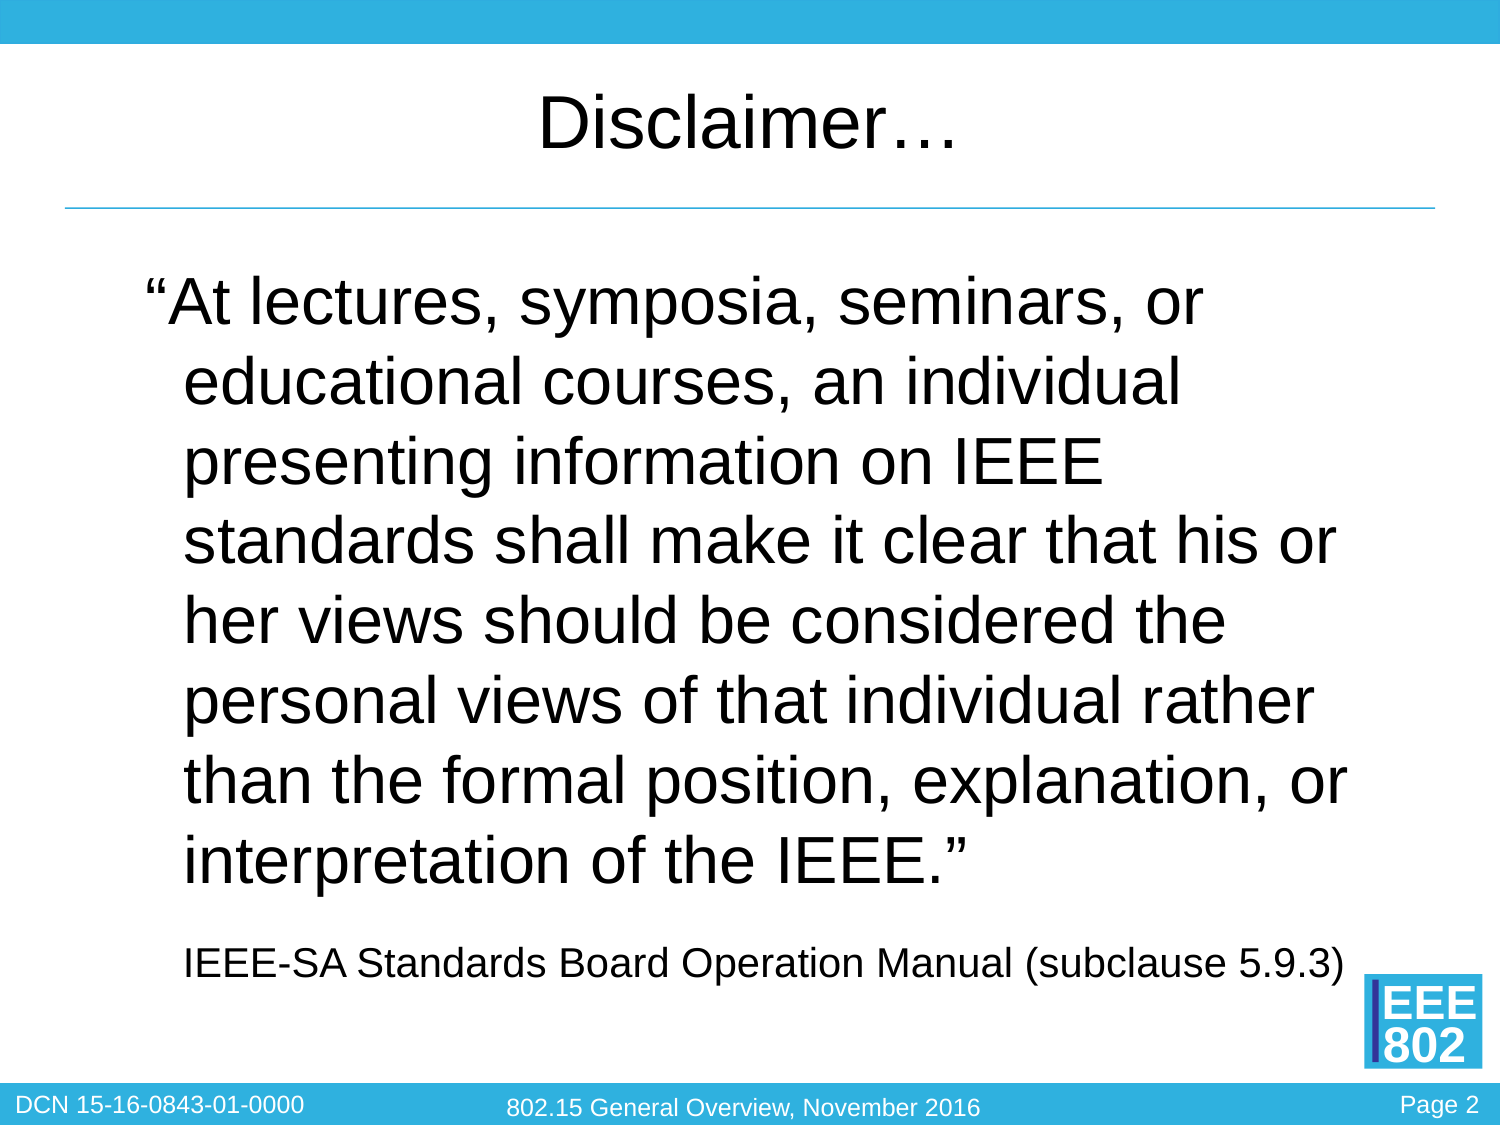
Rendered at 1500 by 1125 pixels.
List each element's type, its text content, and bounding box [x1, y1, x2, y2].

title Disclaimer… [75, 66, 1425, 197]
list “At lectures, symposia, seminars, or educational courses, an individual presenting information on IEEE standards shall make it clear that his or her views should be considered the personal views of that individual rather than the formal position, explanation, or interpretation of the IEEE.” IEEE-SA Standards Board Operation Manual (subclause 5.9.3) [112, 249, 1388, 925]
